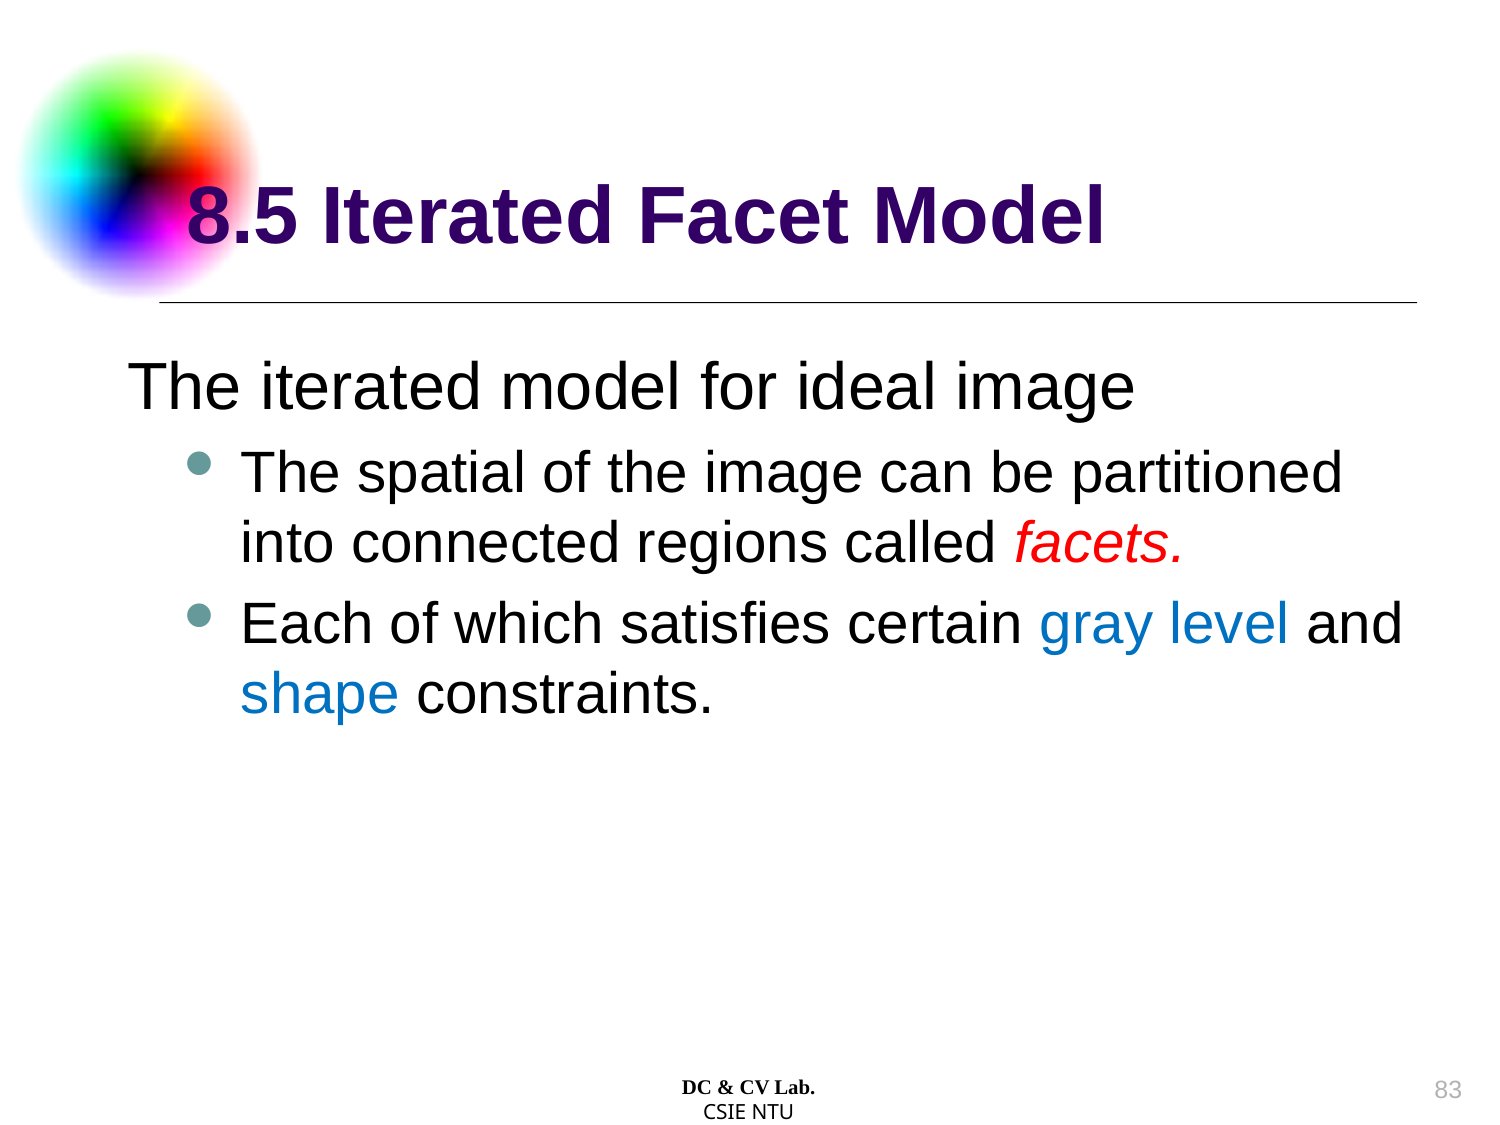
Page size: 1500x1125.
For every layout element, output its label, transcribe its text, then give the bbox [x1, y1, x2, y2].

title 8.5 Iterated Facet Model [171, 54, 1500, 268]
footer DC & CV Lab. CSIE NTU [511, 1066, 987, 1125]
list The iterated model for ideal image The spatial of the image can be partitioned into connected regions called facets. Each of which satisfies certain gray level and shape constraints. [112, 334, 1463, 1059]
slide_number 82 [1139, 1058, 1478, 1119]
picture [0, 42, 272, 318]
